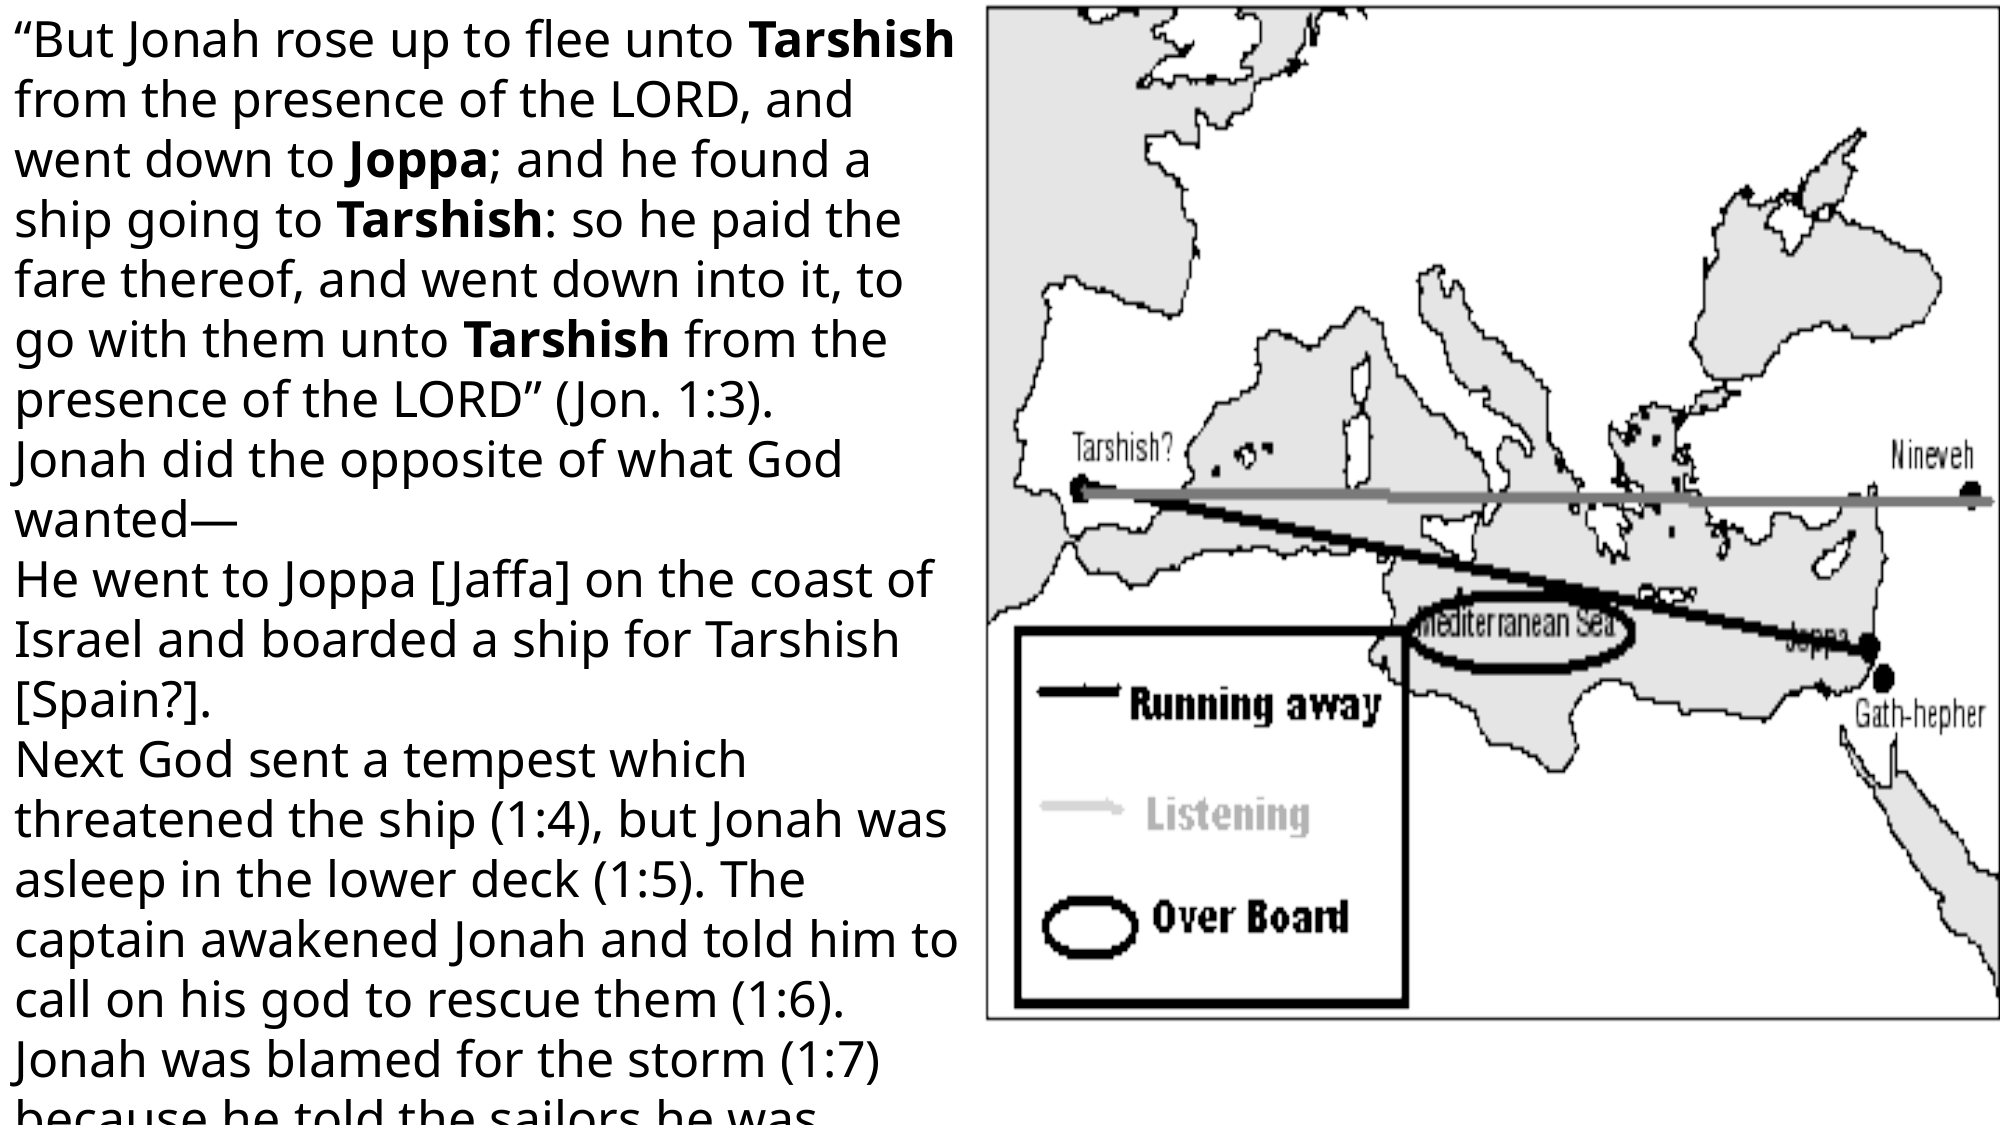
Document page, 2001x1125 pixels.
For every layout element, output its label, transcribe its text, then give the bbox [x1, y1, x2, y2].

text_box “But Jonah rose up to flee unto Tarshish from the presence of the LORD, and went down to Joppa; and he found a ship going to Tarshish: so he paid the fare thereof, and went down into it, to go with them unto Tarshish from the presence of the LORD” (Jon. 1:3). Jonah did the opposite of what God wanted— He went to Joppa [Jaffa] on the coast of Israel and boarded a ship for Tarshish [Spain?]. Next God sent a tempest which threatened the ship (1:4), but Jonah was asleep in the lower deck (1:5). The captain awakened Jonah and told him to call on his god to rescue them (1:6). Jonah was blamed for the storm (1:7) because he told the sailors he was running away from God (1:8-10). Jonah told them to throw him overboard (1:12), which they did (1:15). [0, 0, 982, 1125]
picture [981, 0, 2000, 1046]
